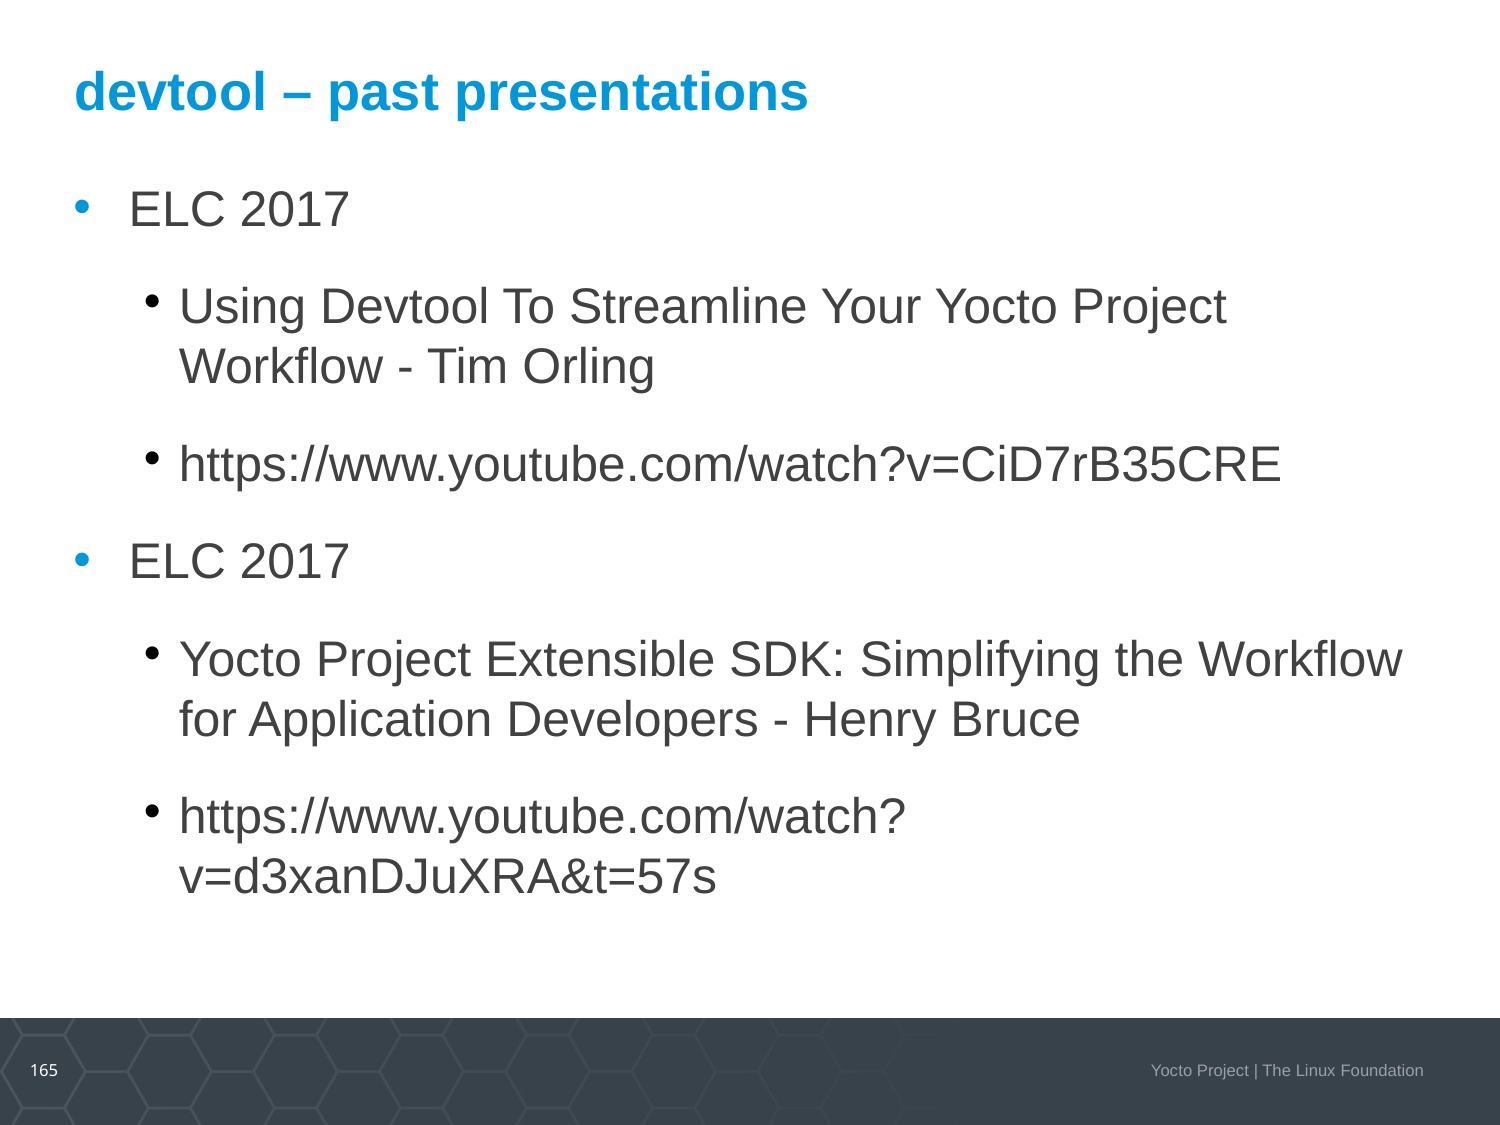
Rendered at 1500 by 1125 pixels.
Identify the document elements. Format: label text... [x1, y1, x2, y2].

text_box ELC 2017 Using Devtool To Streamline Your Yocto Project Workflow - Tim Orling https://www.youtube.com/watch?v=CiD7rB35CRE ELC 2017 Yocto Project Extensible SDK: Simplifying the Workflow for Application Developers - Henry Bruce https://www.youtube.com/watch?v=d3xanDJuXRA&t=57s [72, 176, 1422, 983]
text_box devtool – past presentations [74, 66, 1424, 212]
picture [0, 0, 1500, 1125]
